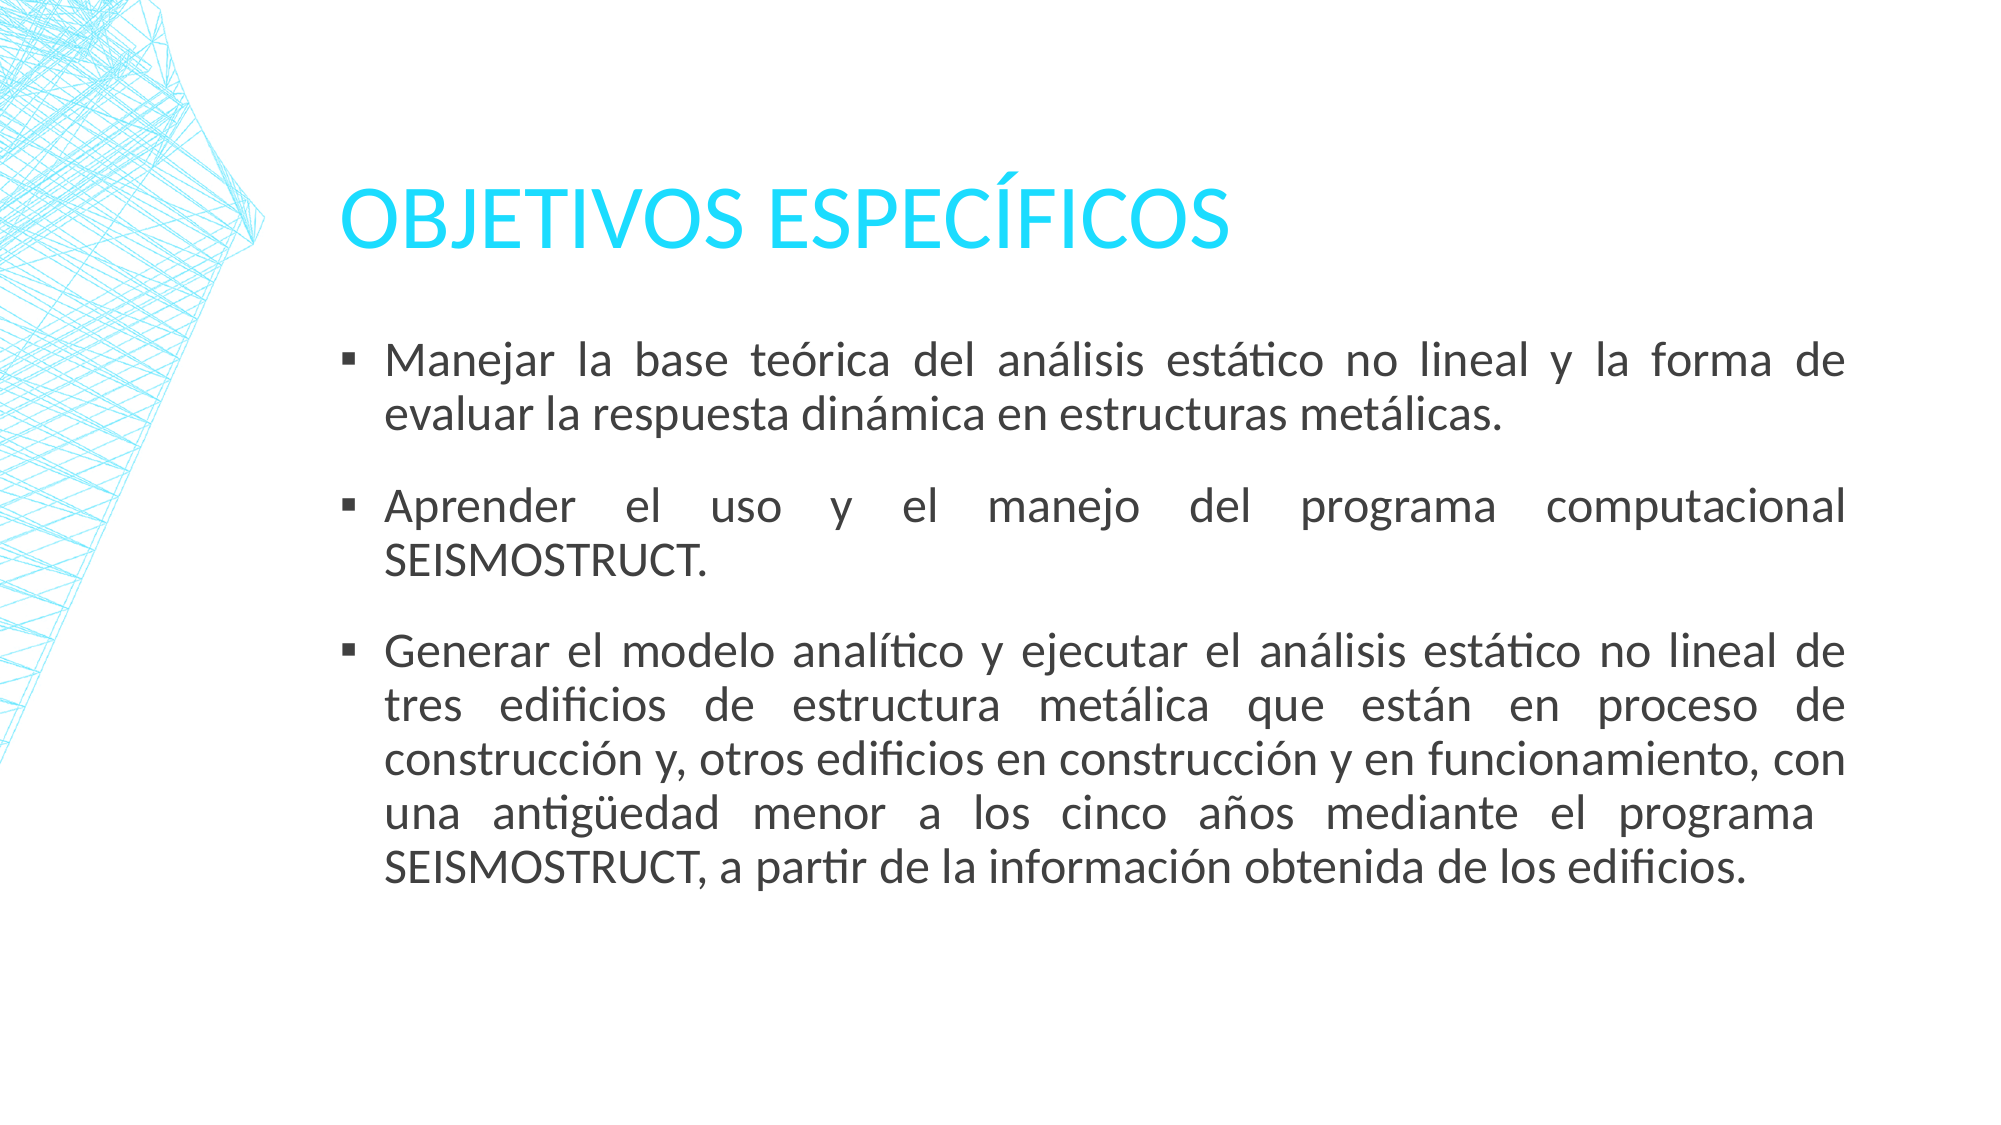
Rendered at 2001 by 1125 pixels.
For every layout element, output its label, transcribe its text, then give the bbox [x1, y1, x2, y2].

list Manejar la base teórica del análisis estático no lineal y la forma de evaluar la respuesta dinámica en estructuras metálicas. Aprender el uso y el manejo del programa computacional SEISMOSTRUCT. Generar el modelo analítico y ejecutar el análisis estático no lineal de tres edificios de estructura metálica que están en proceso de construcción y, otros edificios en construcción y en funcionamiento, con una antigüedad menor a los cinco años mediante el programa SEISMOSTRUCT, a partir de la información obtenida de los edificios. [324, 326, 1863, 1062]
picture [0, 0, 2001, 1125]
title OBJETIVOS ESPECÍFICOS [324, 62, 1863, 275]
